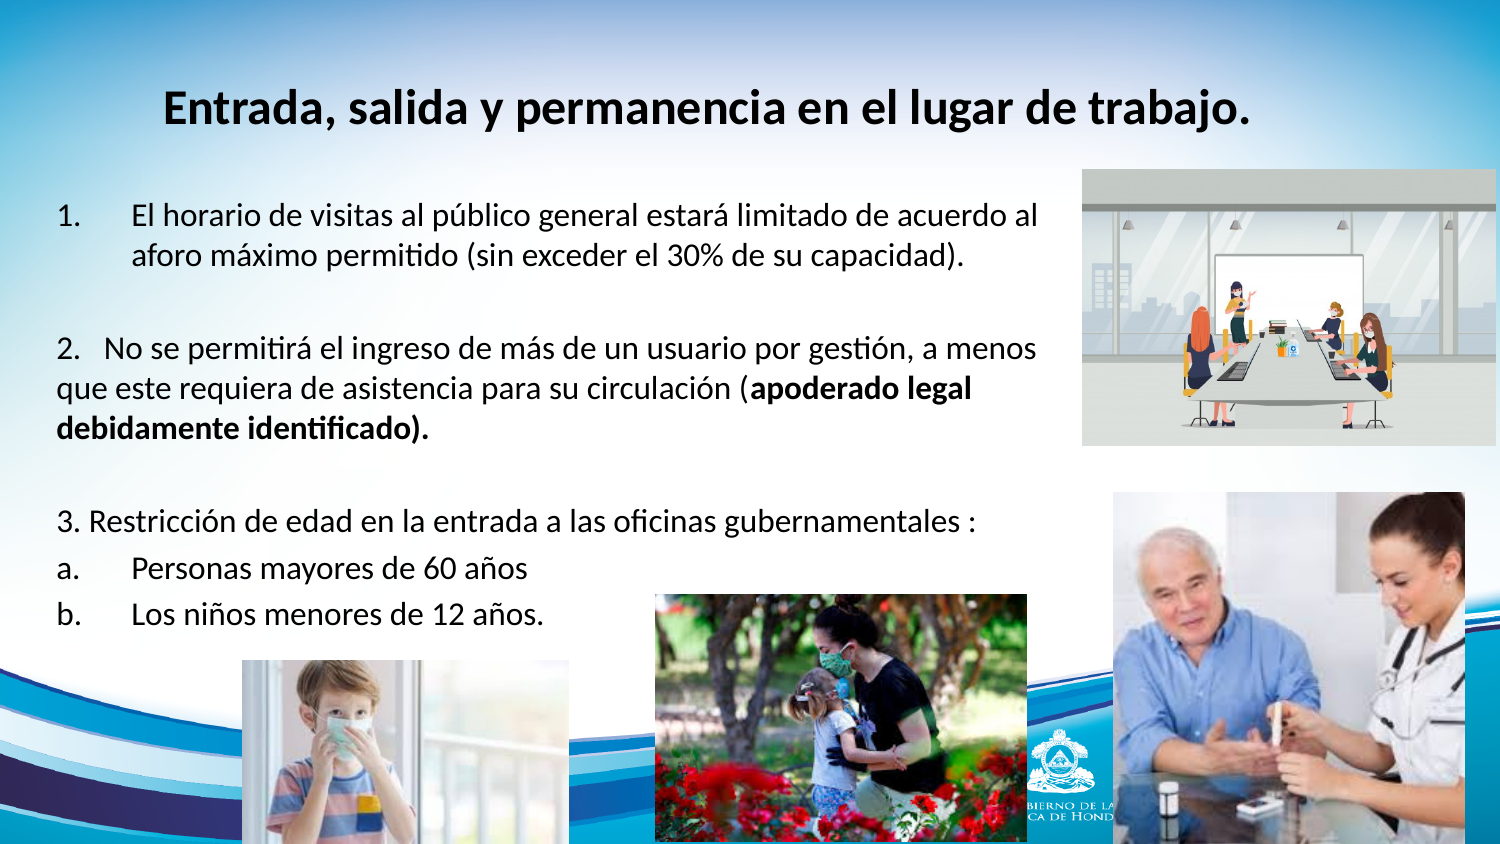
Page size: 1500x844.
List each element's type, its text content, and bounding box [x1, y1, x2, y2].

list El horario de visitas al público general estará limitado de acuerdo al aforo máximo permitido (sin exceder el 30% de su capacidad). 2. No se permitirá el ingreso de más de un usuario por gestión, a menos que este requiera de asistencia para su circulación (apoderado legal debidamente identificado). 3. Restricción de edad en la entrada a las oficinas gubernamentales : Personas mayores de 60 años Los niños menores de 12 años. [41, 185, 1058, 719]
title Entrada, salida y permanencia en el lugar de trabajo. [74, 33, 1341, 175]
picture [0, 0, 1500, 844]
